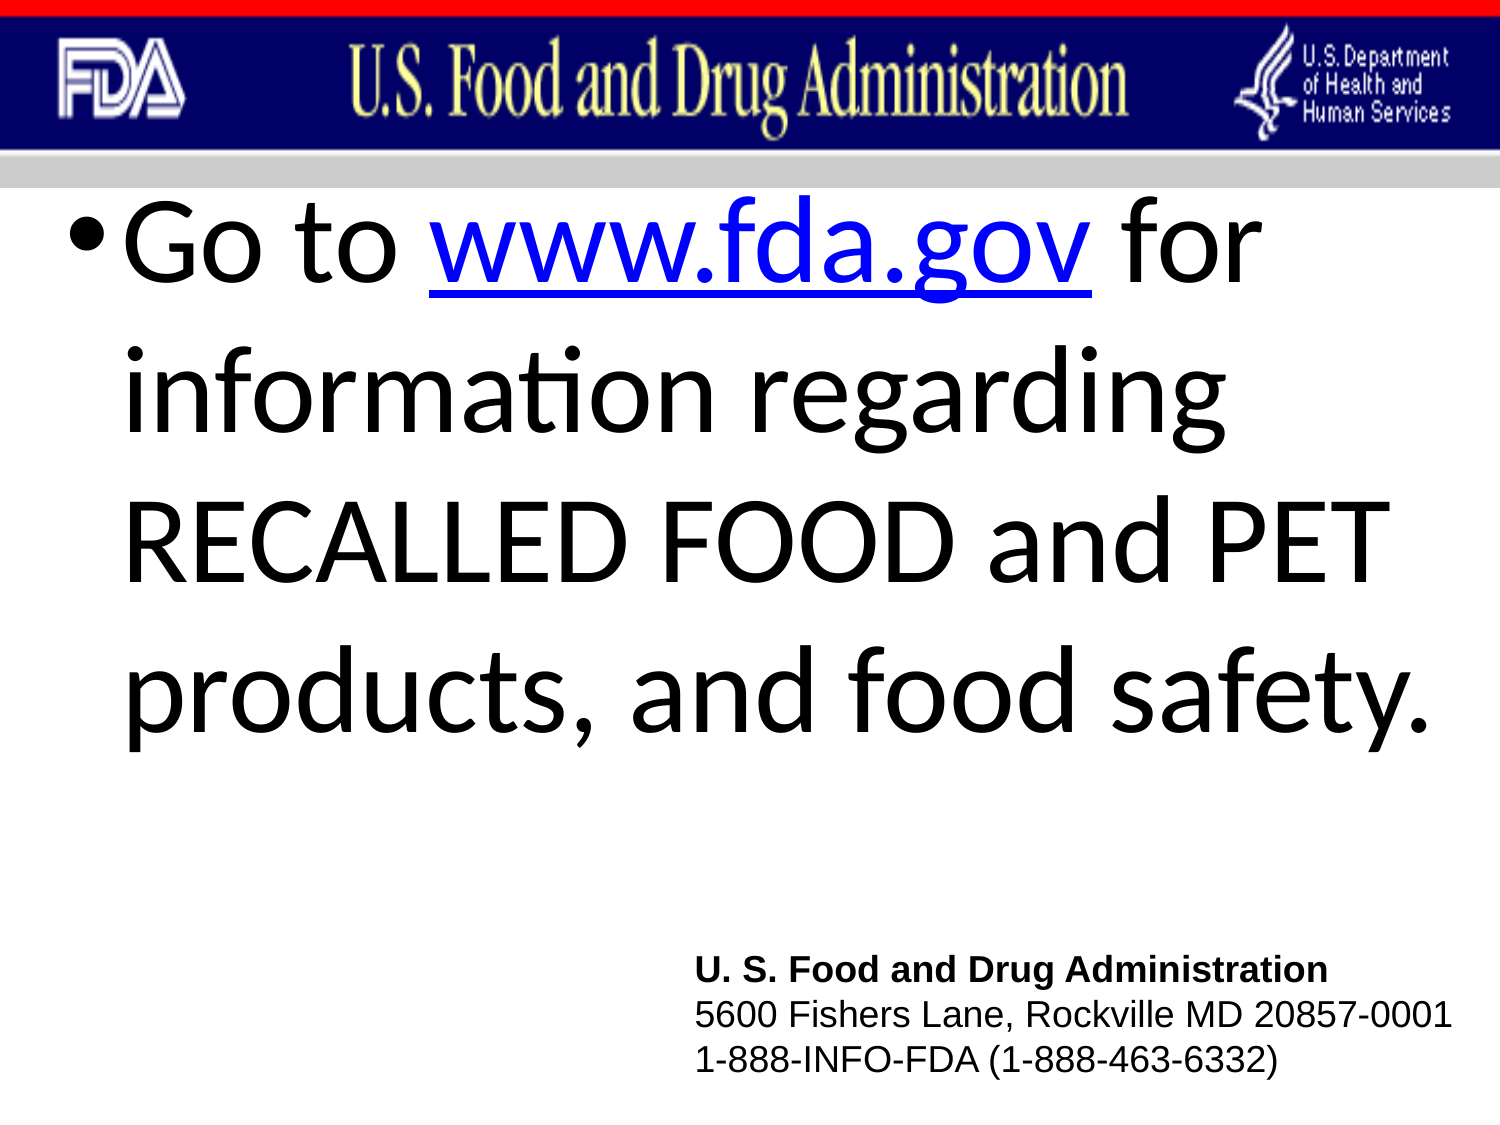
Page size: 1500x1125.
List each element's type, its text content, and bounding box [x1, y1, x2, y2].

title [0, 0, 1500, 188]
list Go to www.fda.gov for information regarding RECALLED FOOD and PET products, and food safety. [50, 195, 1500, 1125]
text_box U. S. Food and Drug Administration 5600 Fishers Lane, Rockville MD 20857-0001 1-888-INFO-FDA (1-888-463-6332) [679, 937, 1469, 1088]
